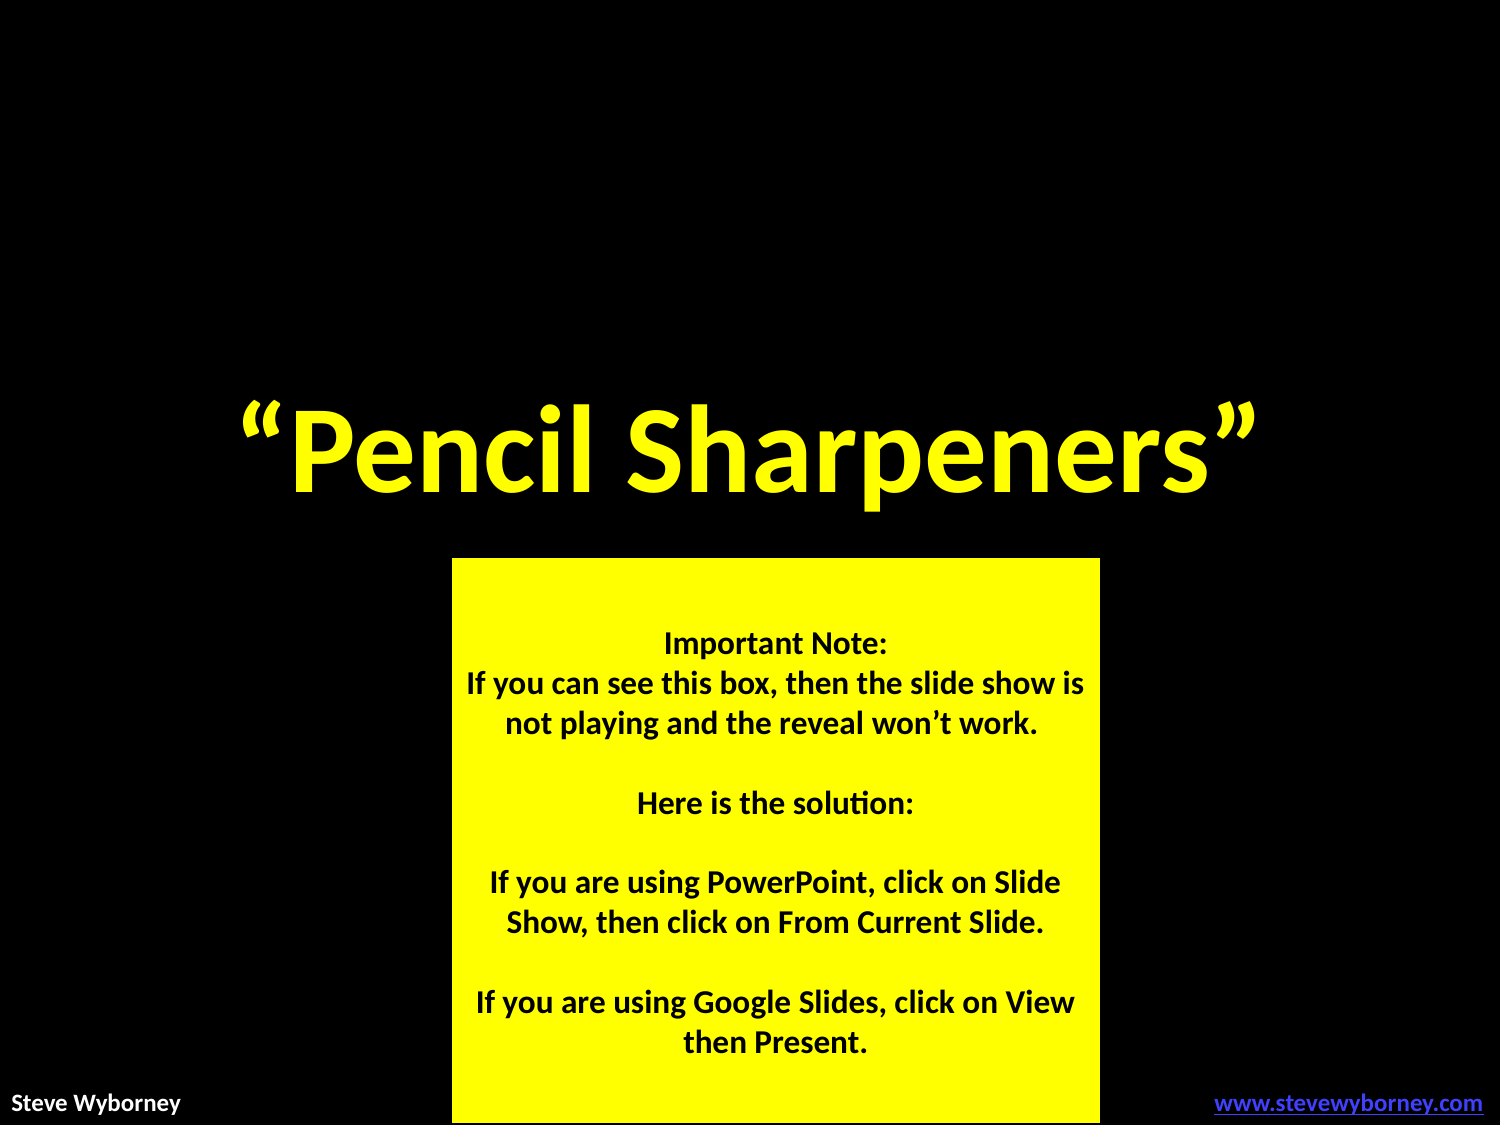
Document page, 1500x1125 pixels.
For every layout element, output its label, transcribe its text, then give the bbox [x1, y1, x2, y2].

text_box Important Note: If you can see this box, then the slide show is not playing and the reveal won’t work. Here is the solution: If you are using PowerPoint, click on Slide Show, then click on From Current Slide. If you are using Google Slides, click on View then Present. [448, 554, 1104, 1125]
text_box www.stevewyborney.com [1199, 1079, 1499, 1125]
text_box “Pencil Sharpeners” [0, 321, 1500, 563]
text_box Steve Wyborney [0, 1079, 196, 1125]
